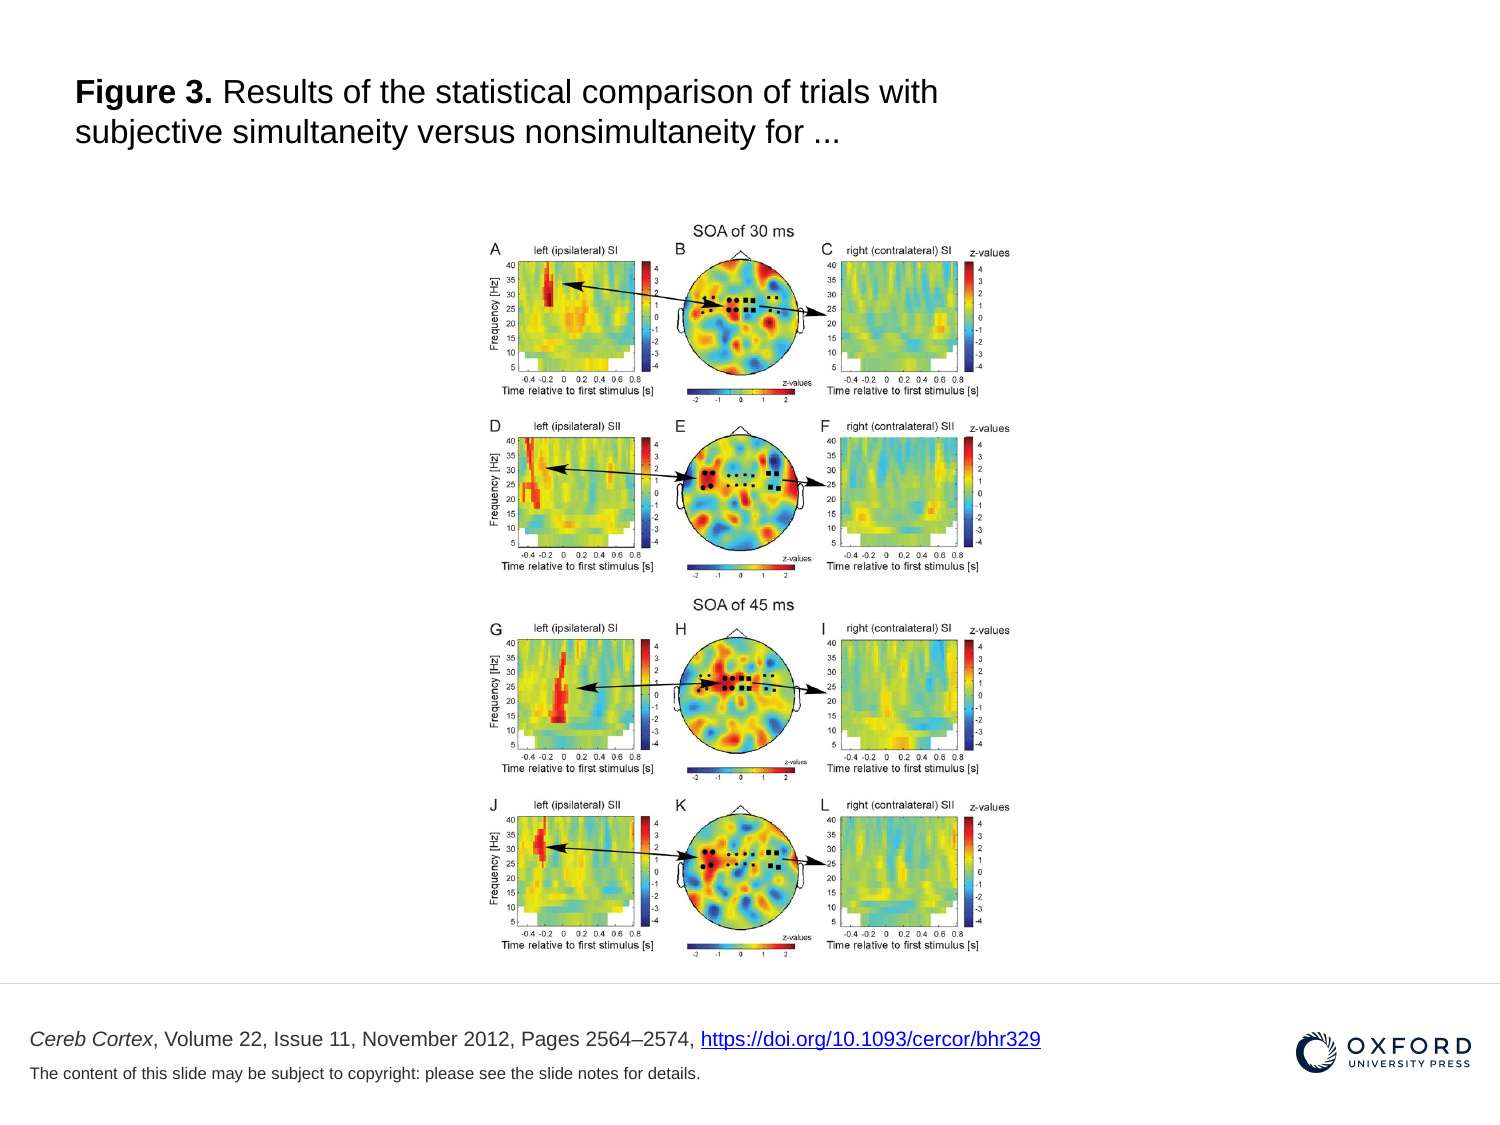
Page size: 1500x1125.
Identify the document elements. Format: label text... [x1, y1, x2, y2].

picture [489, 224, 1010, 957]
picture [1296, 1032, 1471, 1073]
title Figure 3. Results of the statistical comparison of trials with subjective simultaneity versus nonsimultaneity for ... [75, 69, 1078, 171]
footer Cereb Cortex, Volume 22, Issue 11, November 2012, Pages 2564–2574, https://doi.org/10.1093/cercor/bhr329 The content of this slide may be subject to copyright: please see the slide notes for details. [0, 983, 1260, 1125]
